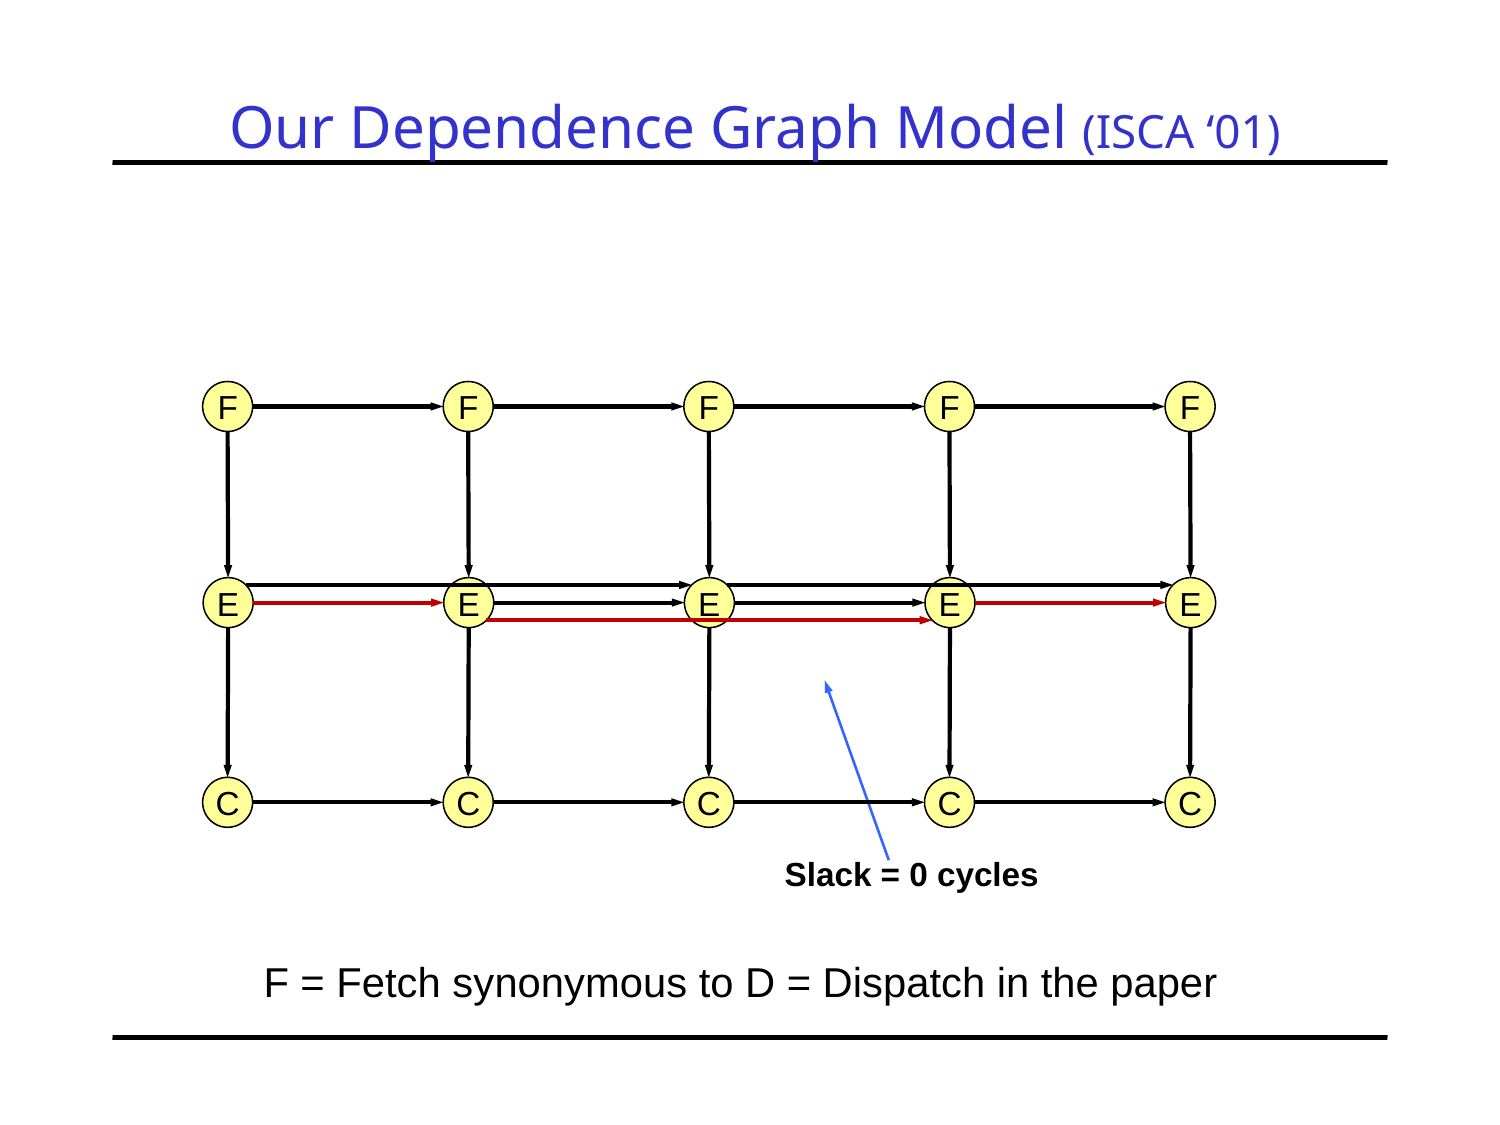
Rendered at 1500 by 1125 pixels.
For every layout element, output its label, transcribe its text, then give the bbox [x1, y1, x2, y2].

text_box E [954, 587, 975, 628]
text_box E [473, 587, 494, 628]
text_box E [713, 622, 726, 628]
text_box E [713, 578, 735, 618]
text_box F [924, 382, 944, 431]
text_box E [453, 578, 463, 583]
text_box E [925, 587, 944, 627]
text_box C [443, 778, 494, 828]
text_box E [1165, 577, 1216, 628]
text_box E [955, 578, 966, 583]
text_box F [473, 381, 494, 431]
text_box E [203, 577, 254, 628]
text_box F [954, 381, 975, 431]
text_box C [1165, 777, 1216, 828]
text_box Slack = 0 cycles [767, 845, 1057, 901]
text_box E [684, 578, 703, 618]
text_box C [683, 778, 703, 827]
text_box F = Fetch synonymous to D = Dispatch in the paper [248, 948, 1233, 1014]
text_box F [1165, 381, 1216, 432]
text_box C [202, 777, 253, 828]
text_box [824, 680, 868, 800]
title Our Dependence Graph Model (ISCA ‘01) [124, 62, 1386, 190]
text_box C [713, 777, 734, 827]
text_box F [683, 381, 734, 431]
text_box C [924, 777, 975, 828]
text_box E [474, 578, 485, 583]
text_box E [693, 622, 703, 627]
text_box E [934, 578, 944, 583]
text_box F [443, 382, 463, 431]
text_box E [443, 587, 463, 627]
